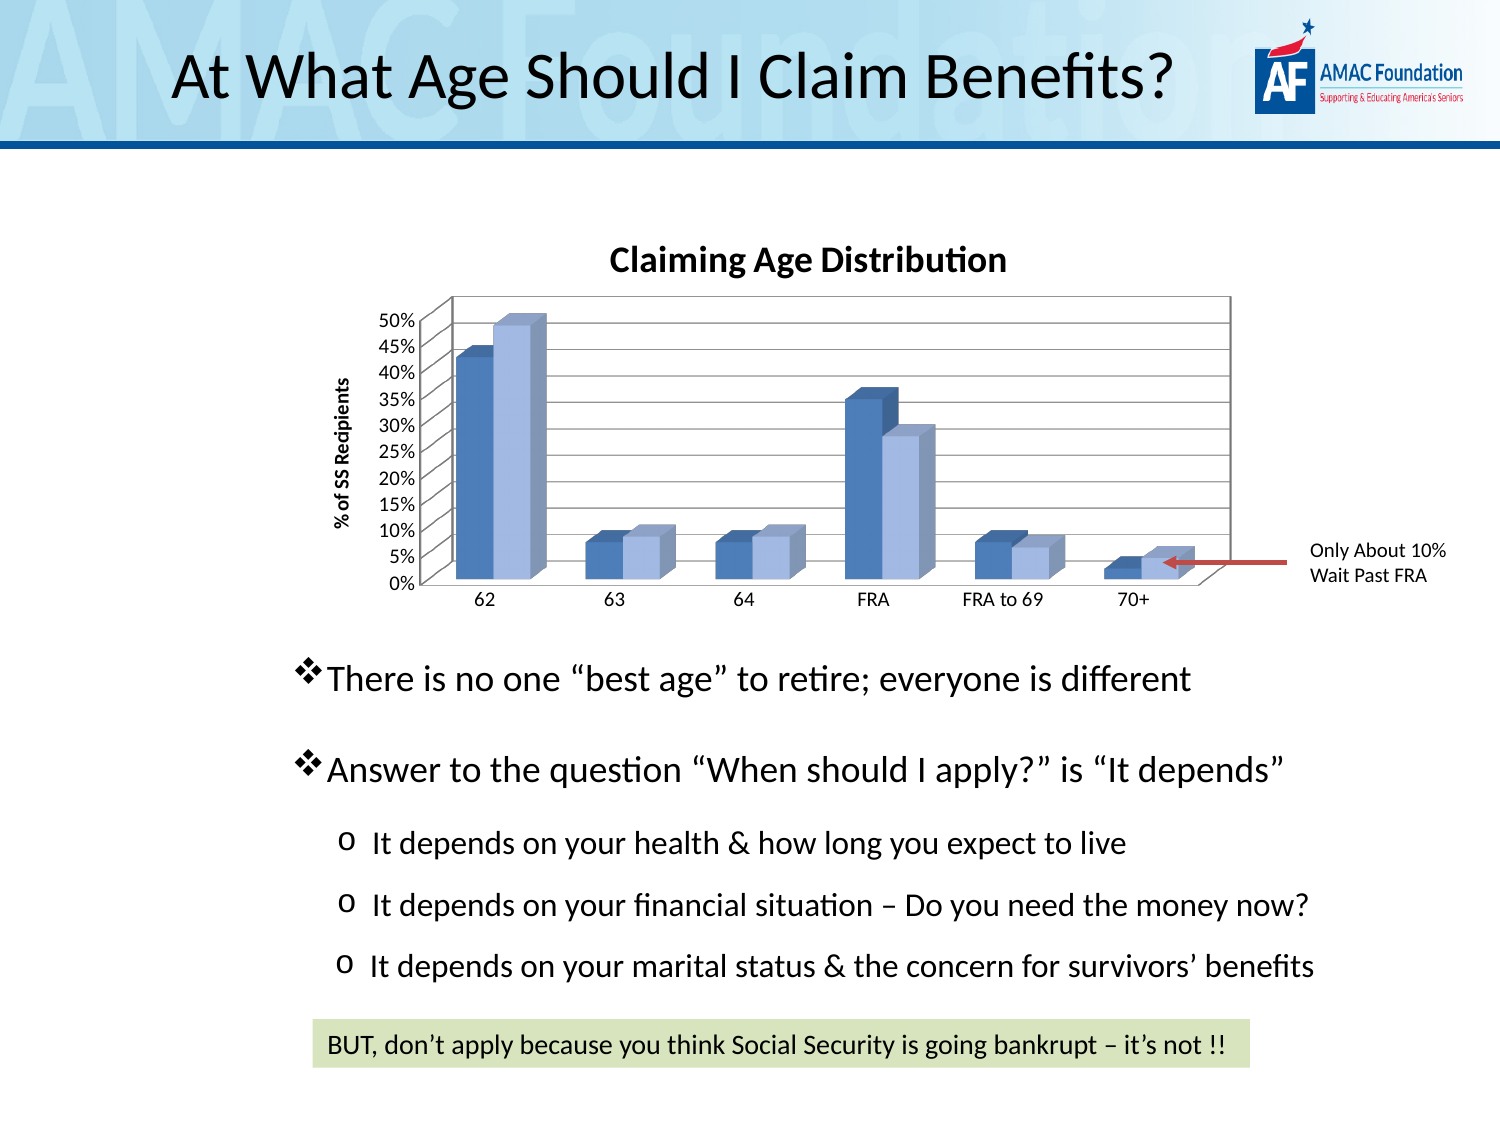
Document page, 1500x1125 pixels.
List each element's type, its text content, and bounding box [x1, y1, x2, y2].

text_box Only About 10% Wait Past FRA [1295, 529, 1467, 595]
text_box At What Age Should I Claim Benefits? [156, 24, 1192, 119]
text_box BUT, don’t apply because you think Social Security is going bankrupt – it’s not !! [312, 1019, 1250, 1068]
text_box Answer to the question “When should I apply?” is “It depends” [276, 737, 1375, 798]
chart [299, 211, 1251, 620]
text_box It depends on your financial situation – Do you need the money now? [322, 875, 1422, 931]
text_box It depends on your health & how long you expect to live [322, 814, 1305, 869]
text_box It depends on your marital status & the concern for survivors’ benefits [320, 936, 1375, 992]
text_box [0, 0, 1500, 1125]
text_box There is no one “best age” to retire; everyone is different [277, 646, 1260, 707]
